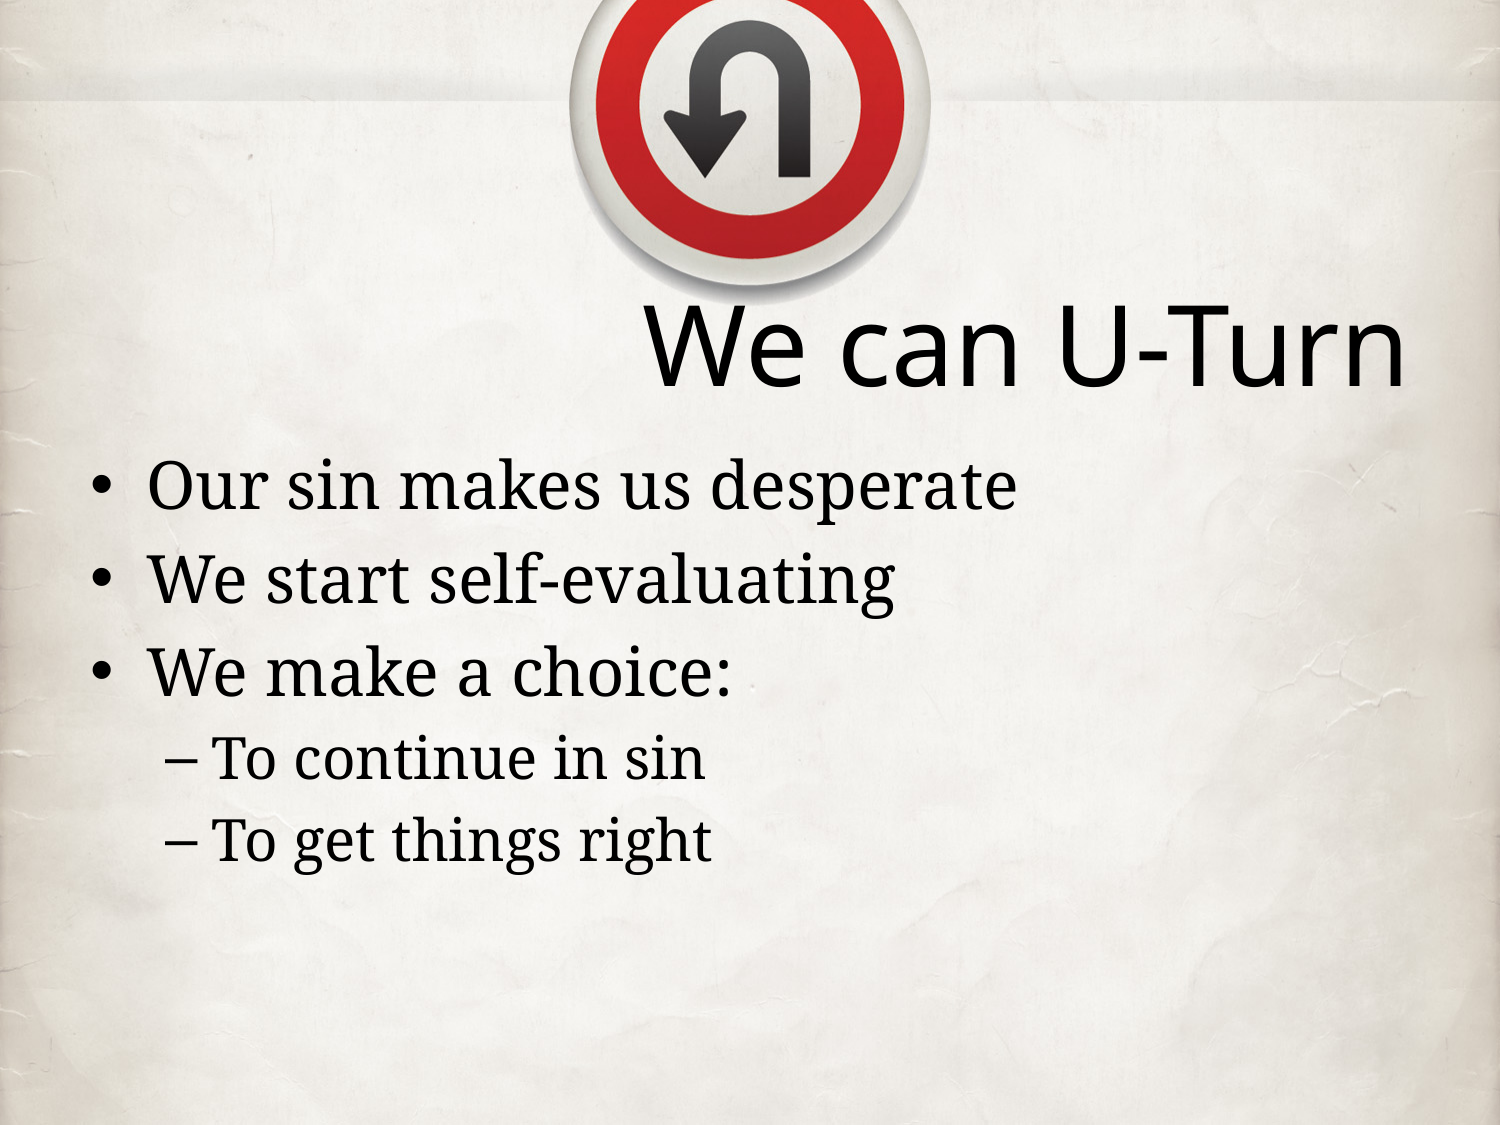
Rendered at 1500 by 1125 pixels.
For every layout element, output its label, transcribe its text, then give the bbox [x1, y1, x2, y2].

title We can U-Turn [75, 247, 1425, 435]
picture [0, 0, 1500, 1125]
list Our sin makes us desperate We start self-evaluating We make a choice: To continue in sin To get things right [75, 435, 1425, 1005]
